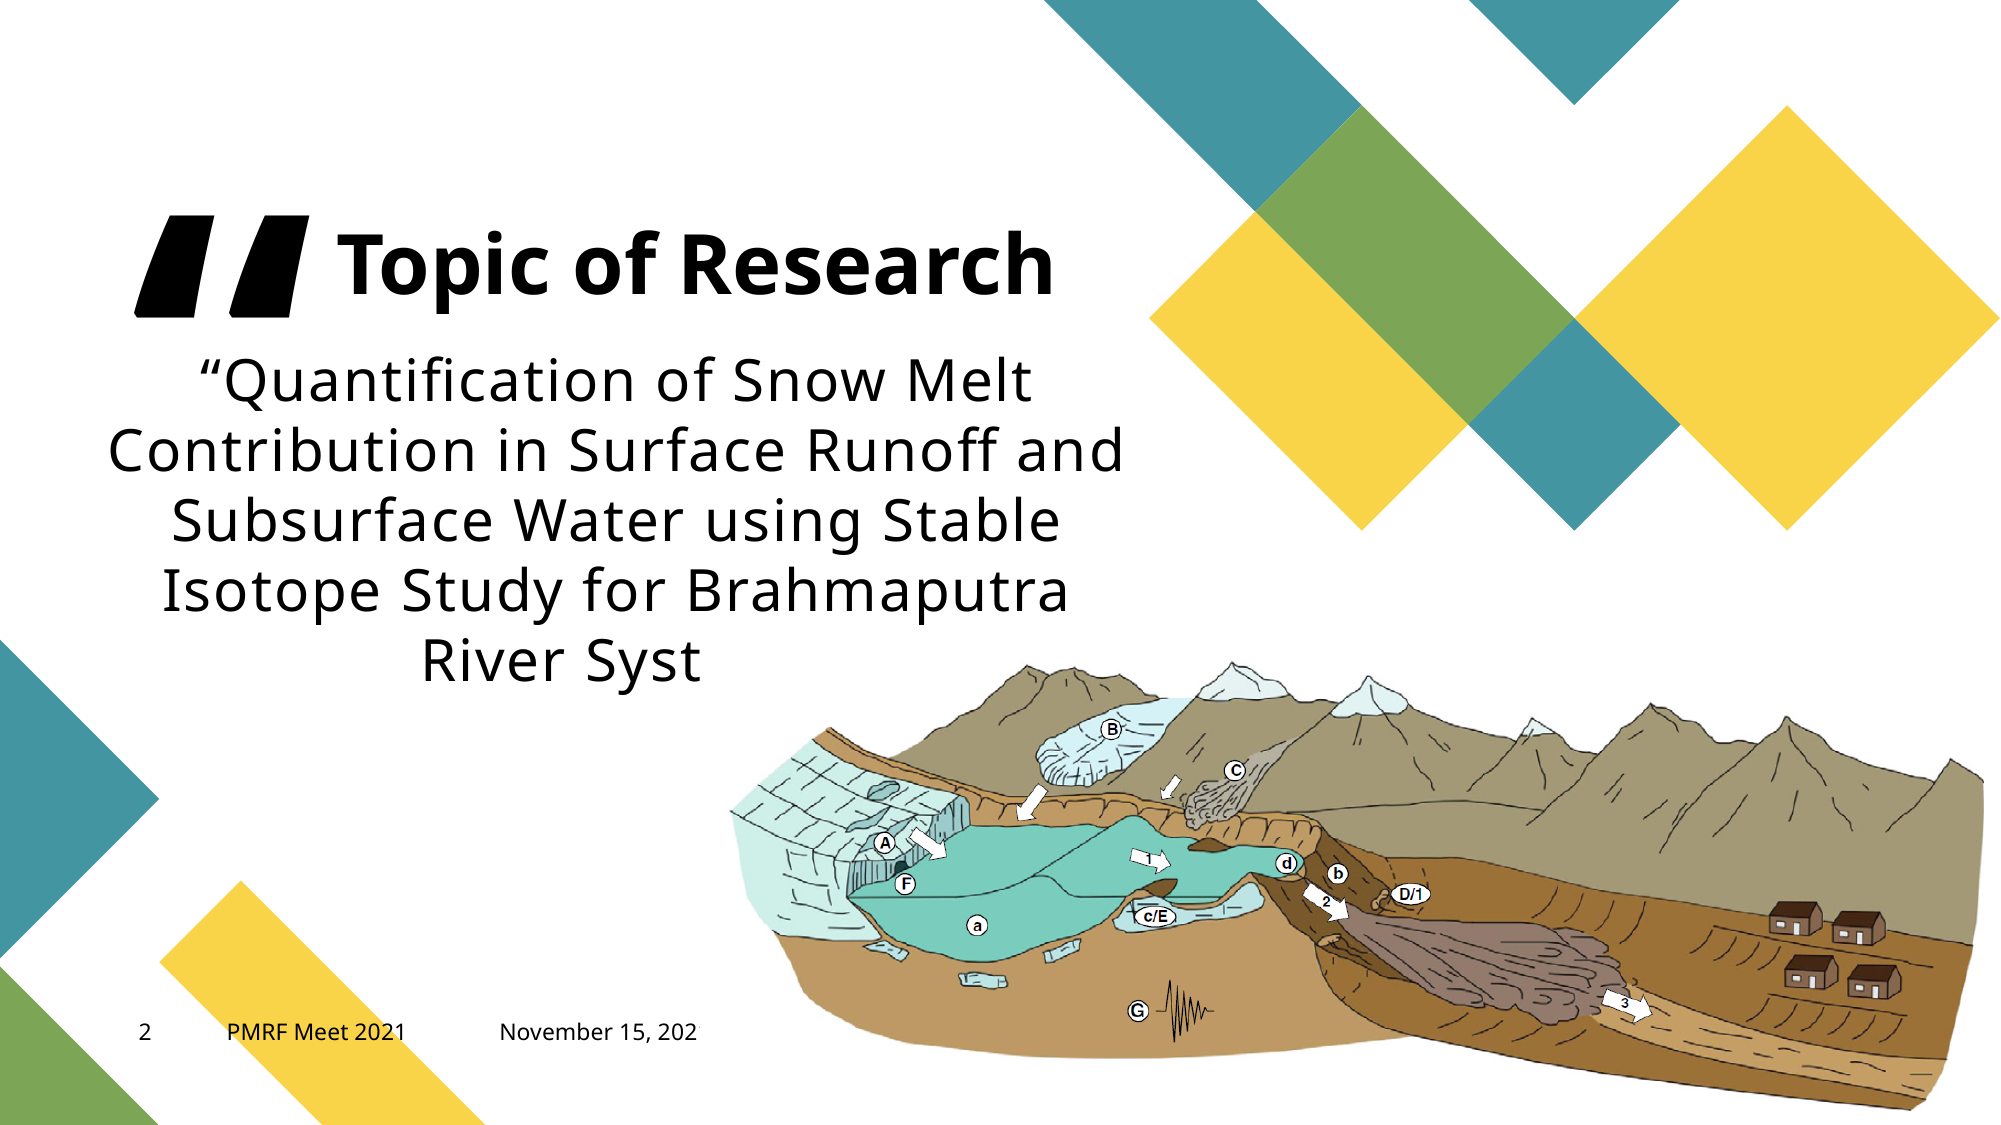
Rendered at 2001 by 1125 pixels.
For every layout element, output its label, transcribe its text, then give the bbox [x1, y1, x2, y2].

text_box 2 [123, 1010, 165, 1057]
text_box Topic of Research [321, 203, 1383, 319]
text_box PMRF Meet 2021 [211, 1010, 432, 1053]
picture [699, 637, 2000, 1113]
text_box November 15, 2021 [484, 1010, 699, 1053]
title “Quantification of Snow Melt Contribution in Surface Runoff and Subsurface Water using Stable Isotope Study for Brahmaputra River System” [82, 343, 1155, 662]
